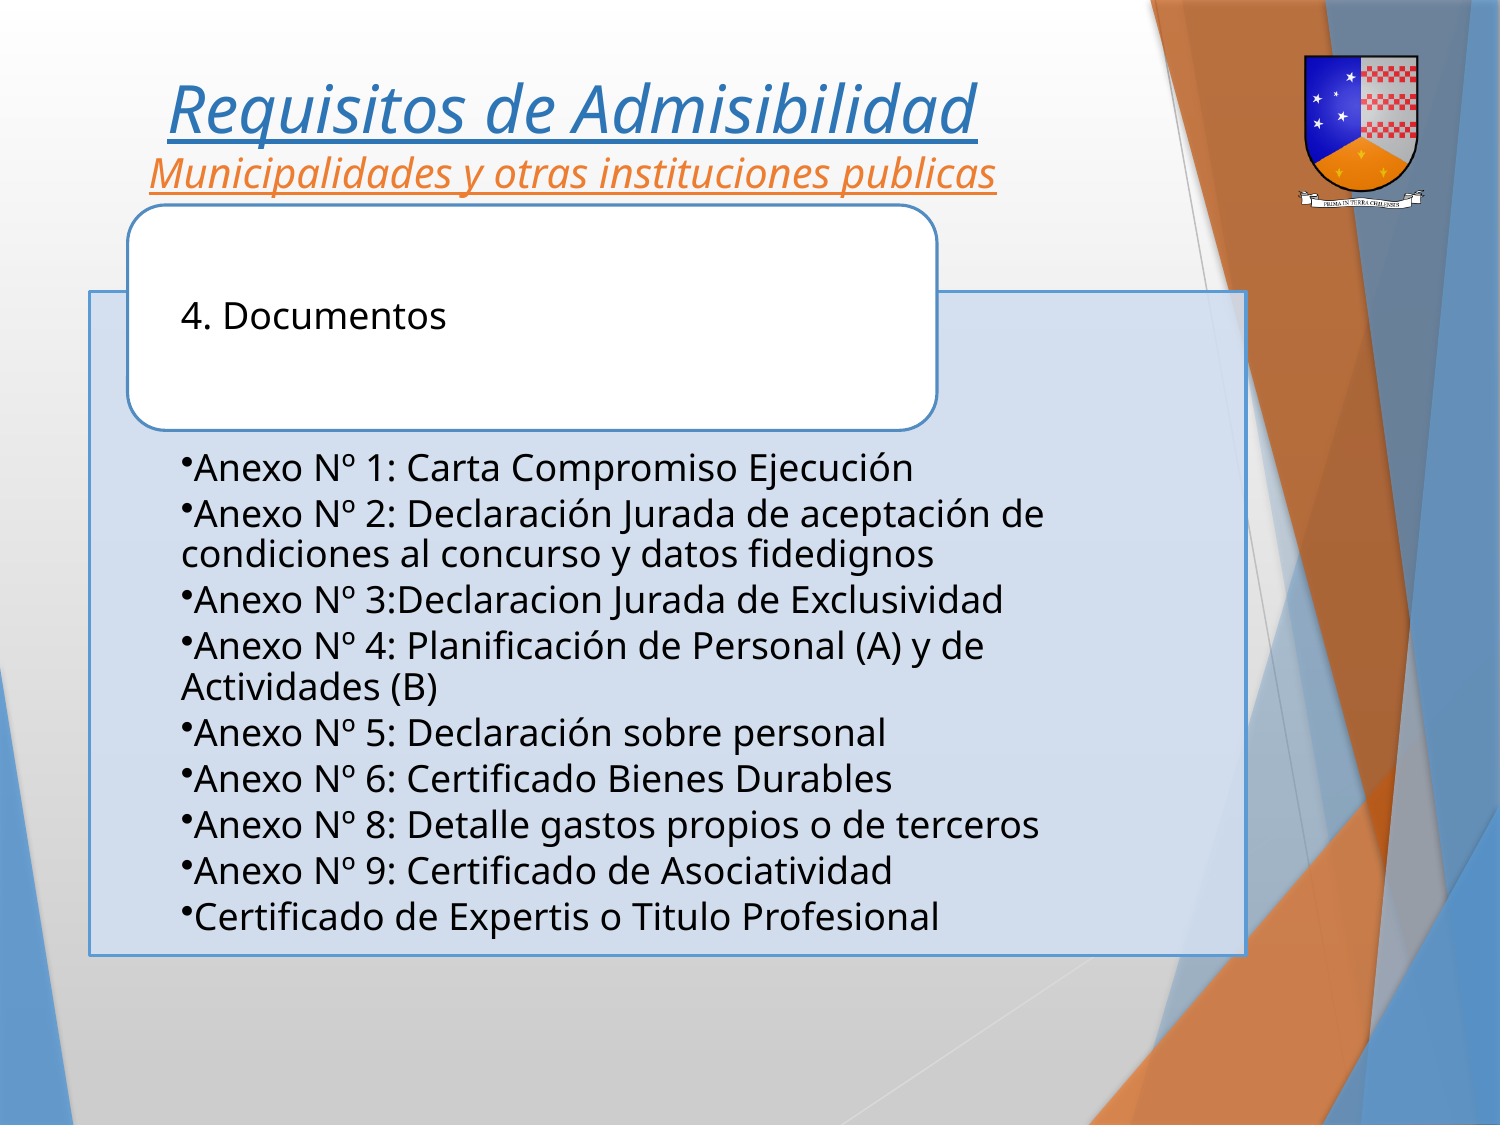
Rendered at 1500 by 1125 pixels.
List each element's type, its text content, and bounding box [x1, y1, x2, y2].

picture [1292, 51, 1430, 215]
text_box Requisitos de Admisibilidad Municipalidades y otras instituciones publicas [112, 59, 1034, 173]
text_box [64, 173, 1247, 1107]
